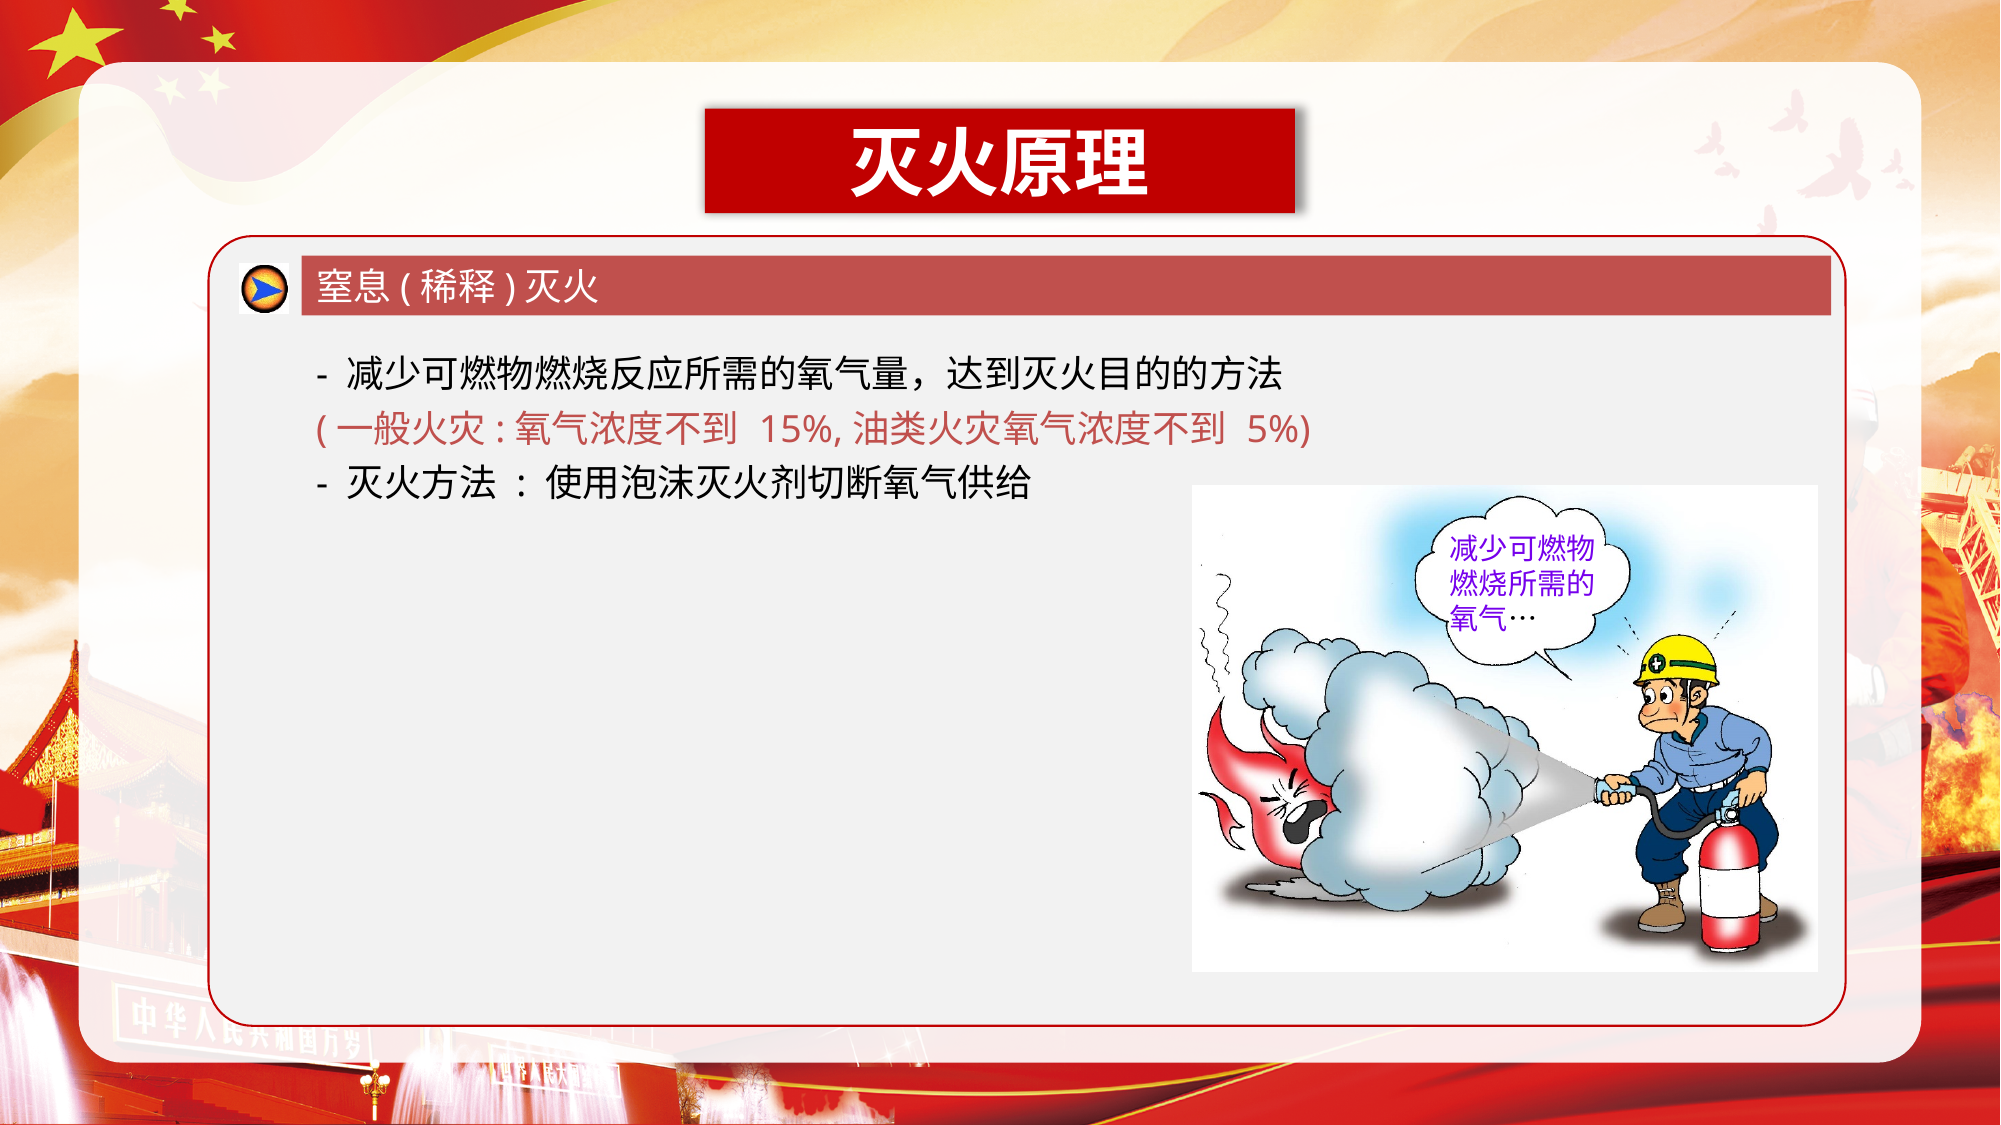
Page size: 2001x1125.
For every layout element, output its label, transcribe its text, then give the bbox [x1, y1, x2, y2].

text_box [77, 61, 1923, 1064]
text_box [239, 255, 1832, 973]
picture [0, 0, 2000, 1125]
text_box [207, 235, 1847, 1027]
text_box 灭火原理 [704, 108, 1295, 214]
